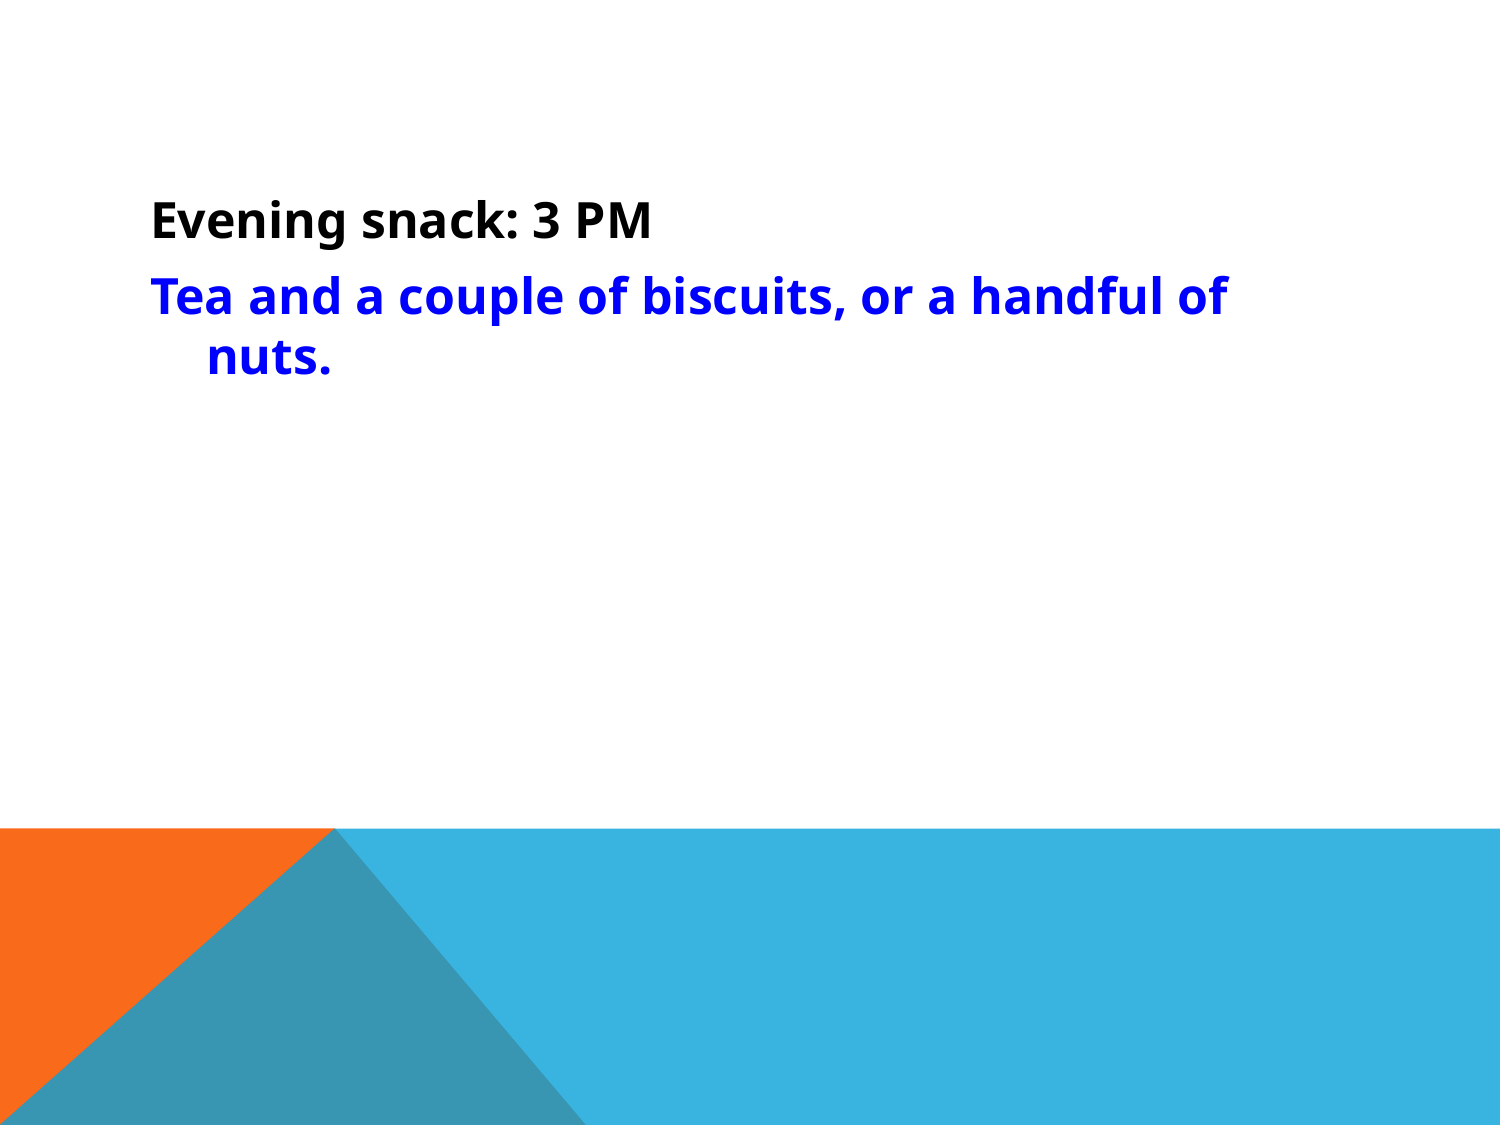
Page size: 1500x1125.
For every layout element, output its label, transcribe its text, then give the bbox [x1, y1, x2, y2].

list Evening snack: 3 PM Tea and a couple of biscuits, or a handful of nuts. [135, 180, 1369, 768]
